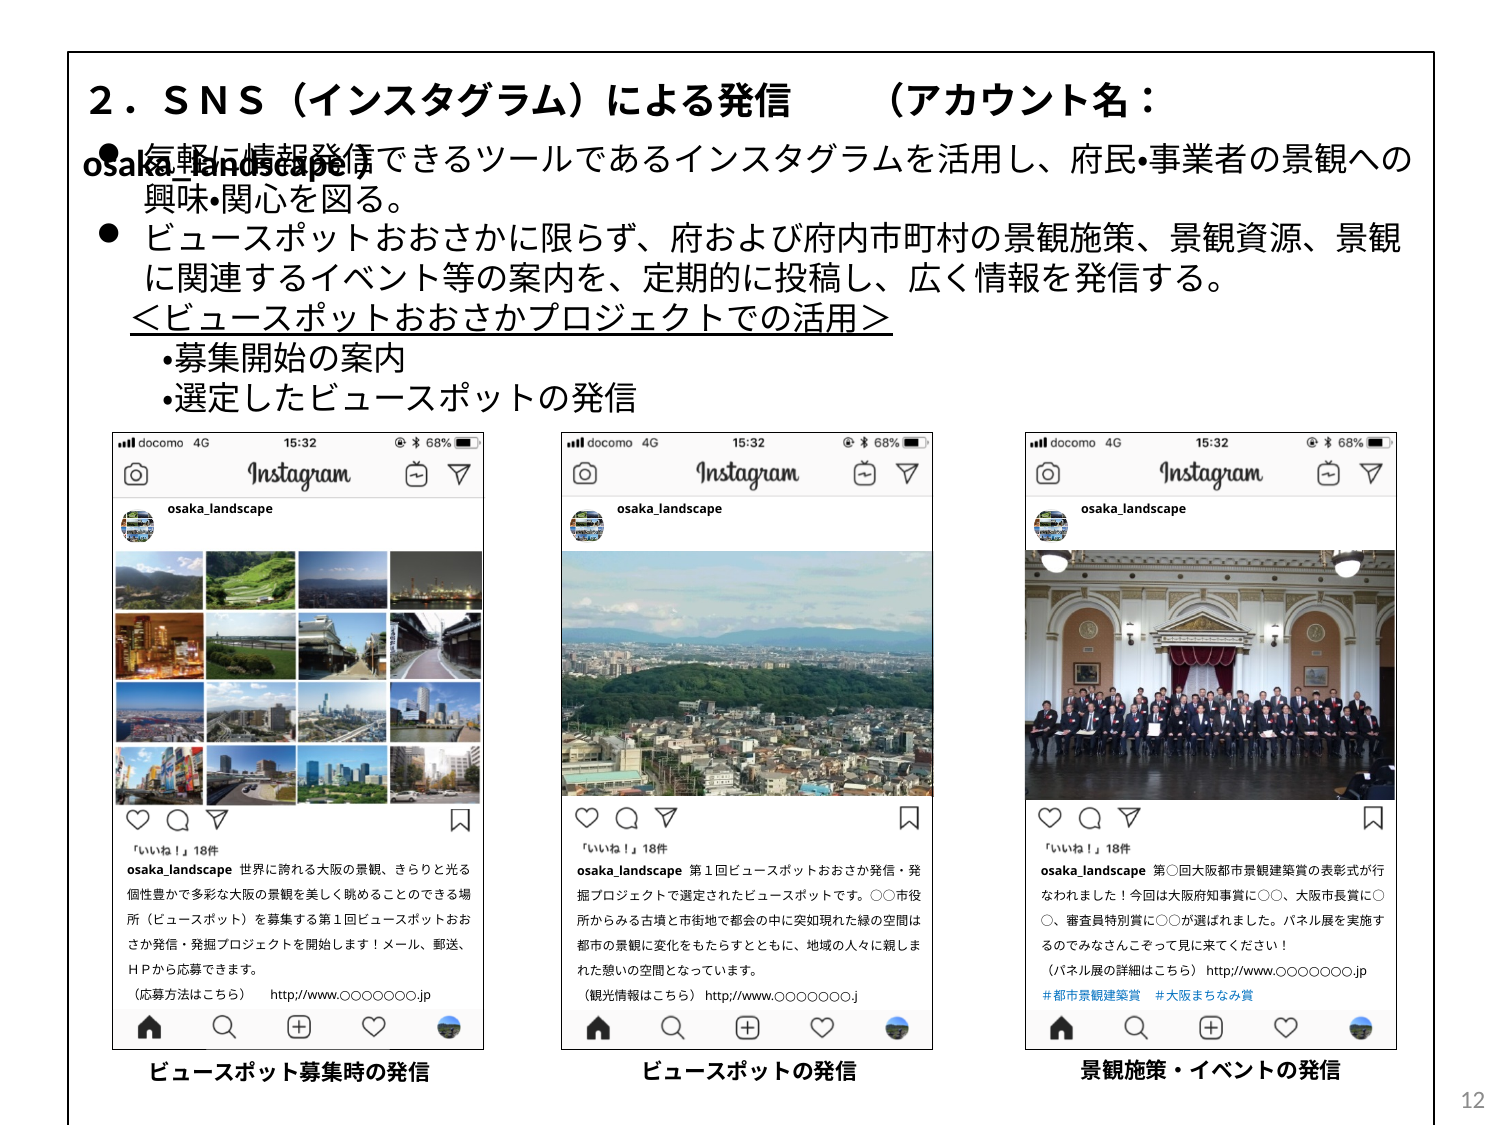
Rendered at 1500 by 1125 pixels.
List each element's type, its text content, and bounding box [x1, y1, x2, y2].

text_box 気軽に情報発信できるツールであるインスタグラムを活用し、府民・事業者の景観への興味・関心を図る。 ビュースポットおおさかに限らず、府および府内市町村の景観施策、景観資源、景観に関連するイベント等の案内を、定期的に投稿し、広く情報を発信する。 ＜ビュースポットおおさかプロジェクトでの活用＞ ・募集開始の案内 ・選定したビュースポットの発信 [81, 130, 1443, 425]
text_box ビュースポット募集時の発信 [100, 1051, 480, 1093]
slide_number 12 [1162, 1068, 1500, 1125]
text_box ビュースポットの発信 [559, 1050, 939, 1092]
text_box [112, 432, 486, 1050]
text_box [560, 432, 936, 1050]
text_box ２．ＳＮＳ（インスタグラム）による発信 （アカウント名：osaka_landscape） [67, 52, 1434, 1125]
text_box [1024, 432, 1400, 1050]
